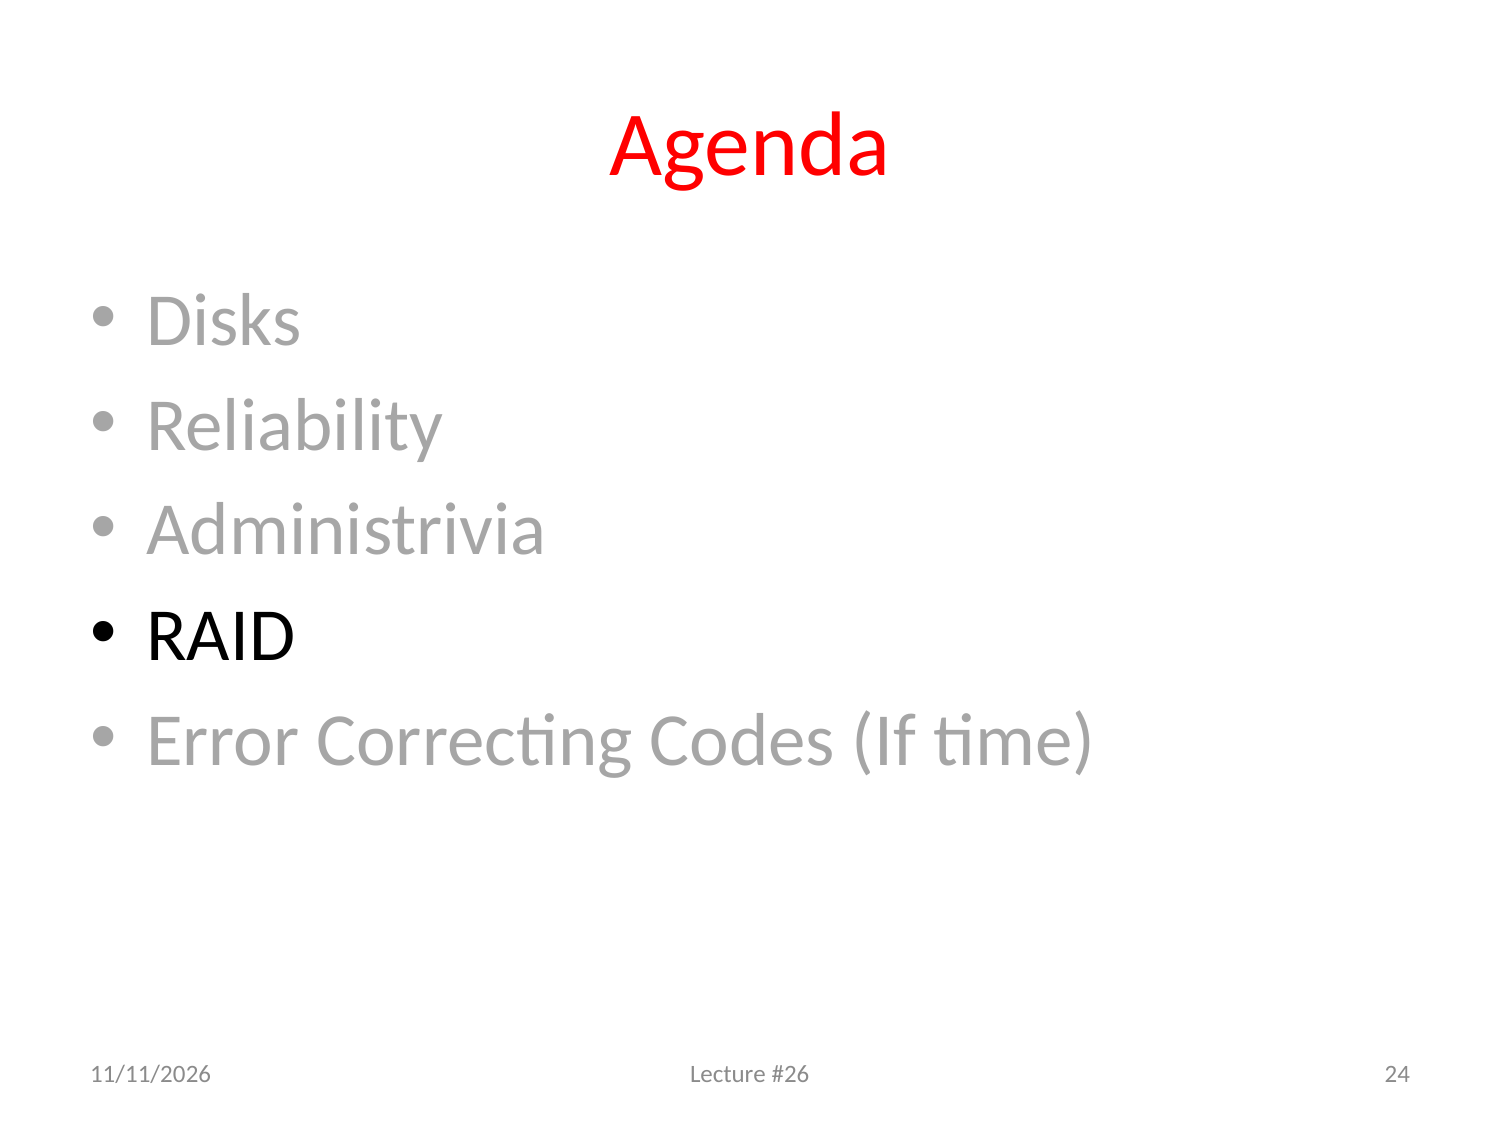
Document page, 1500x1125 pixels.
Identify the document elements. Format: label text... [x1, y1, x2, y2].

title Agenda [75, 45, 1425, 233]
slide_number 24 [1074, 1042, 1425, 1103]
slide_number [75, 1042, 425, 1103]
list Disks Reliability Administrivia RAID Error Correcting Codes (If time) [75, 262, 1425, 1005]
footer Lecture #26 [512, 1042, 988, 1103]
